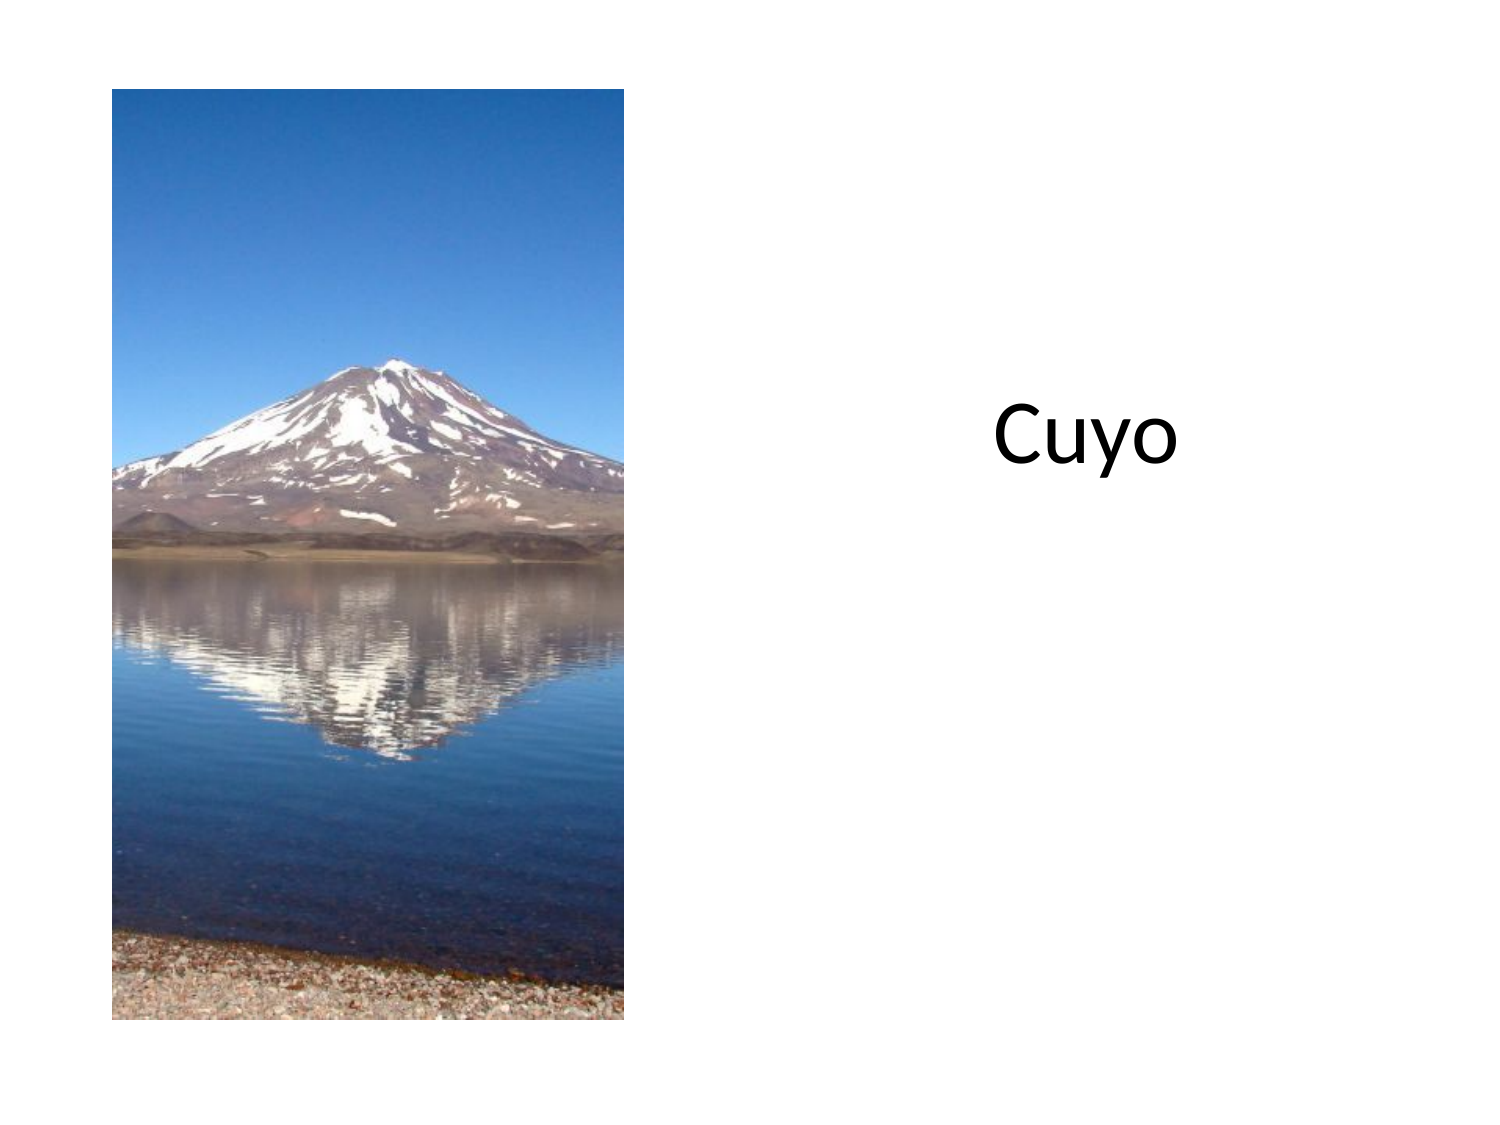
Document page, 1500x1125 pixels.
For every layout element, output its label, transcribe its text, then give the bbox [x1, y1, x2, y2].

picture [111, 89, 624, 1020]
title Cuyo [750, 314, 1424, 539]
